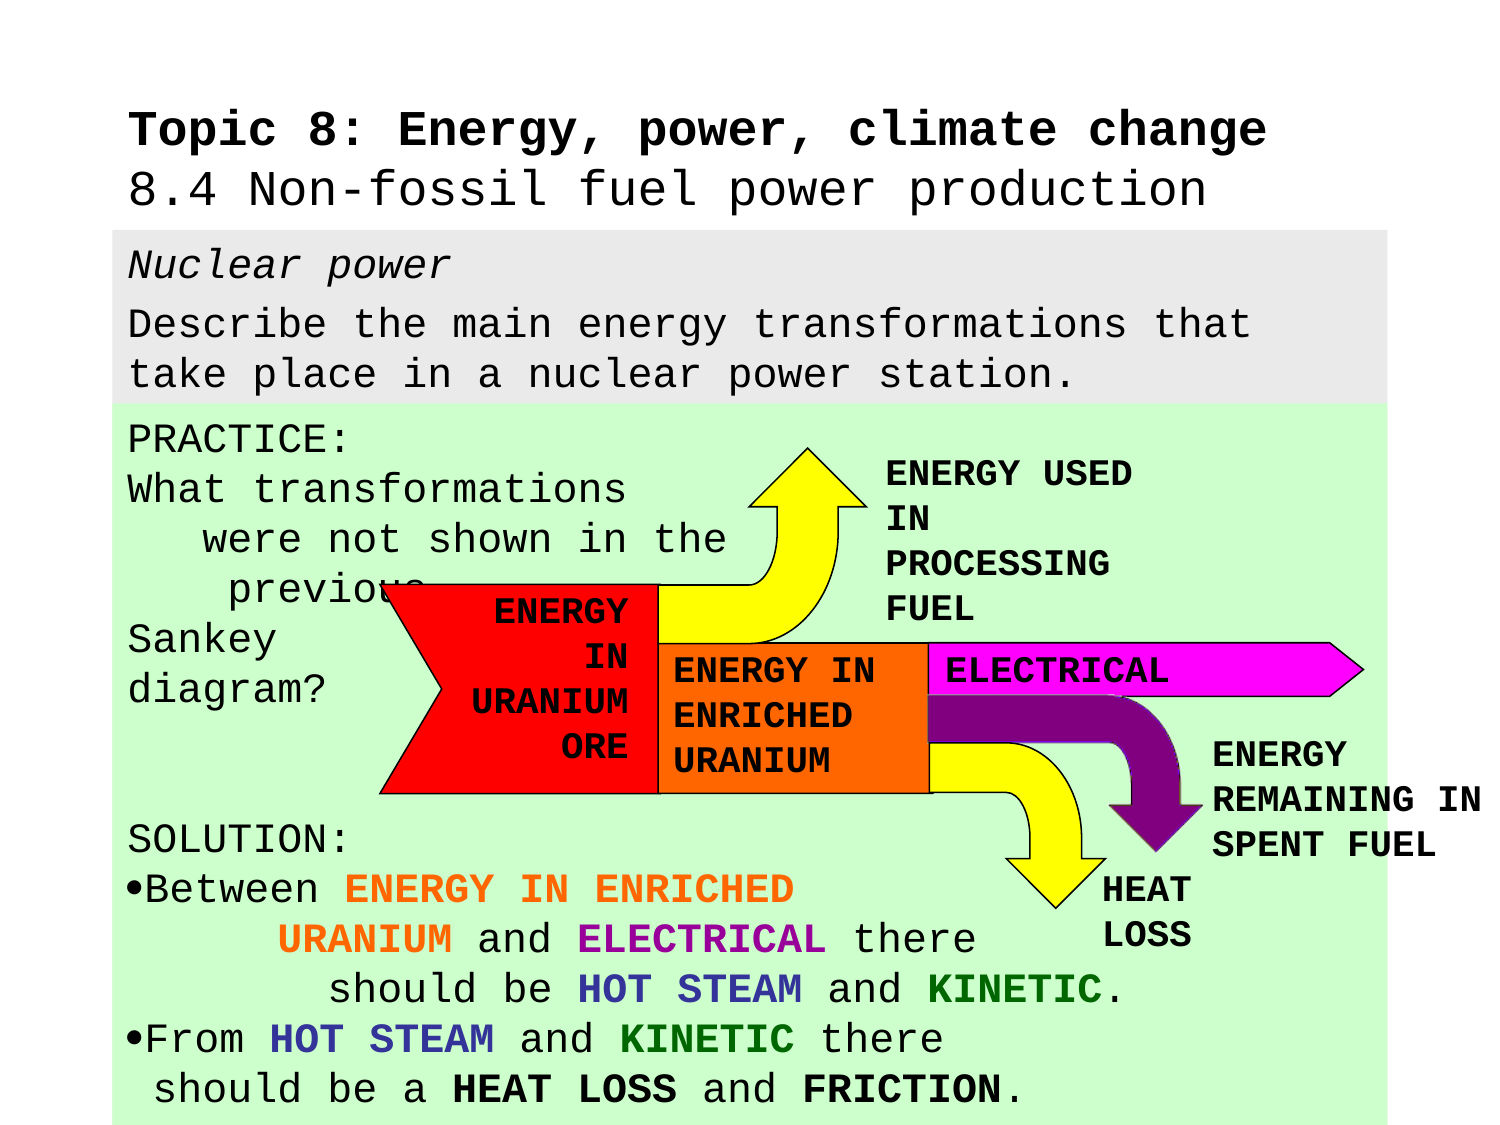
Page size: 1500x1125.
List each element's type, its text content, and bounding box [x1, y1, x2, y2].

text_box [379, 440, 1500, 962]
text_box PRACTICE: What transformations were not shown in the previous Sankey diagram? SOLUTION: Between ENERGY IN ENRICHED URANIUM and ELECTRICAL there should be HOT STEAM and KINETIC. From HOT STEAM and KINETIC there should be a HEAT LOSS and FRICTION. [112, 403, 1388, 1125]
title Topic 8: Energy, power, climate change 8.4 Non-fossil fuel power production [112, 87, 1388, 225]
text_box Nuclear power Describe the main energy transformations that take place in a nuclear power station. [112, 229, 1388, 403]
